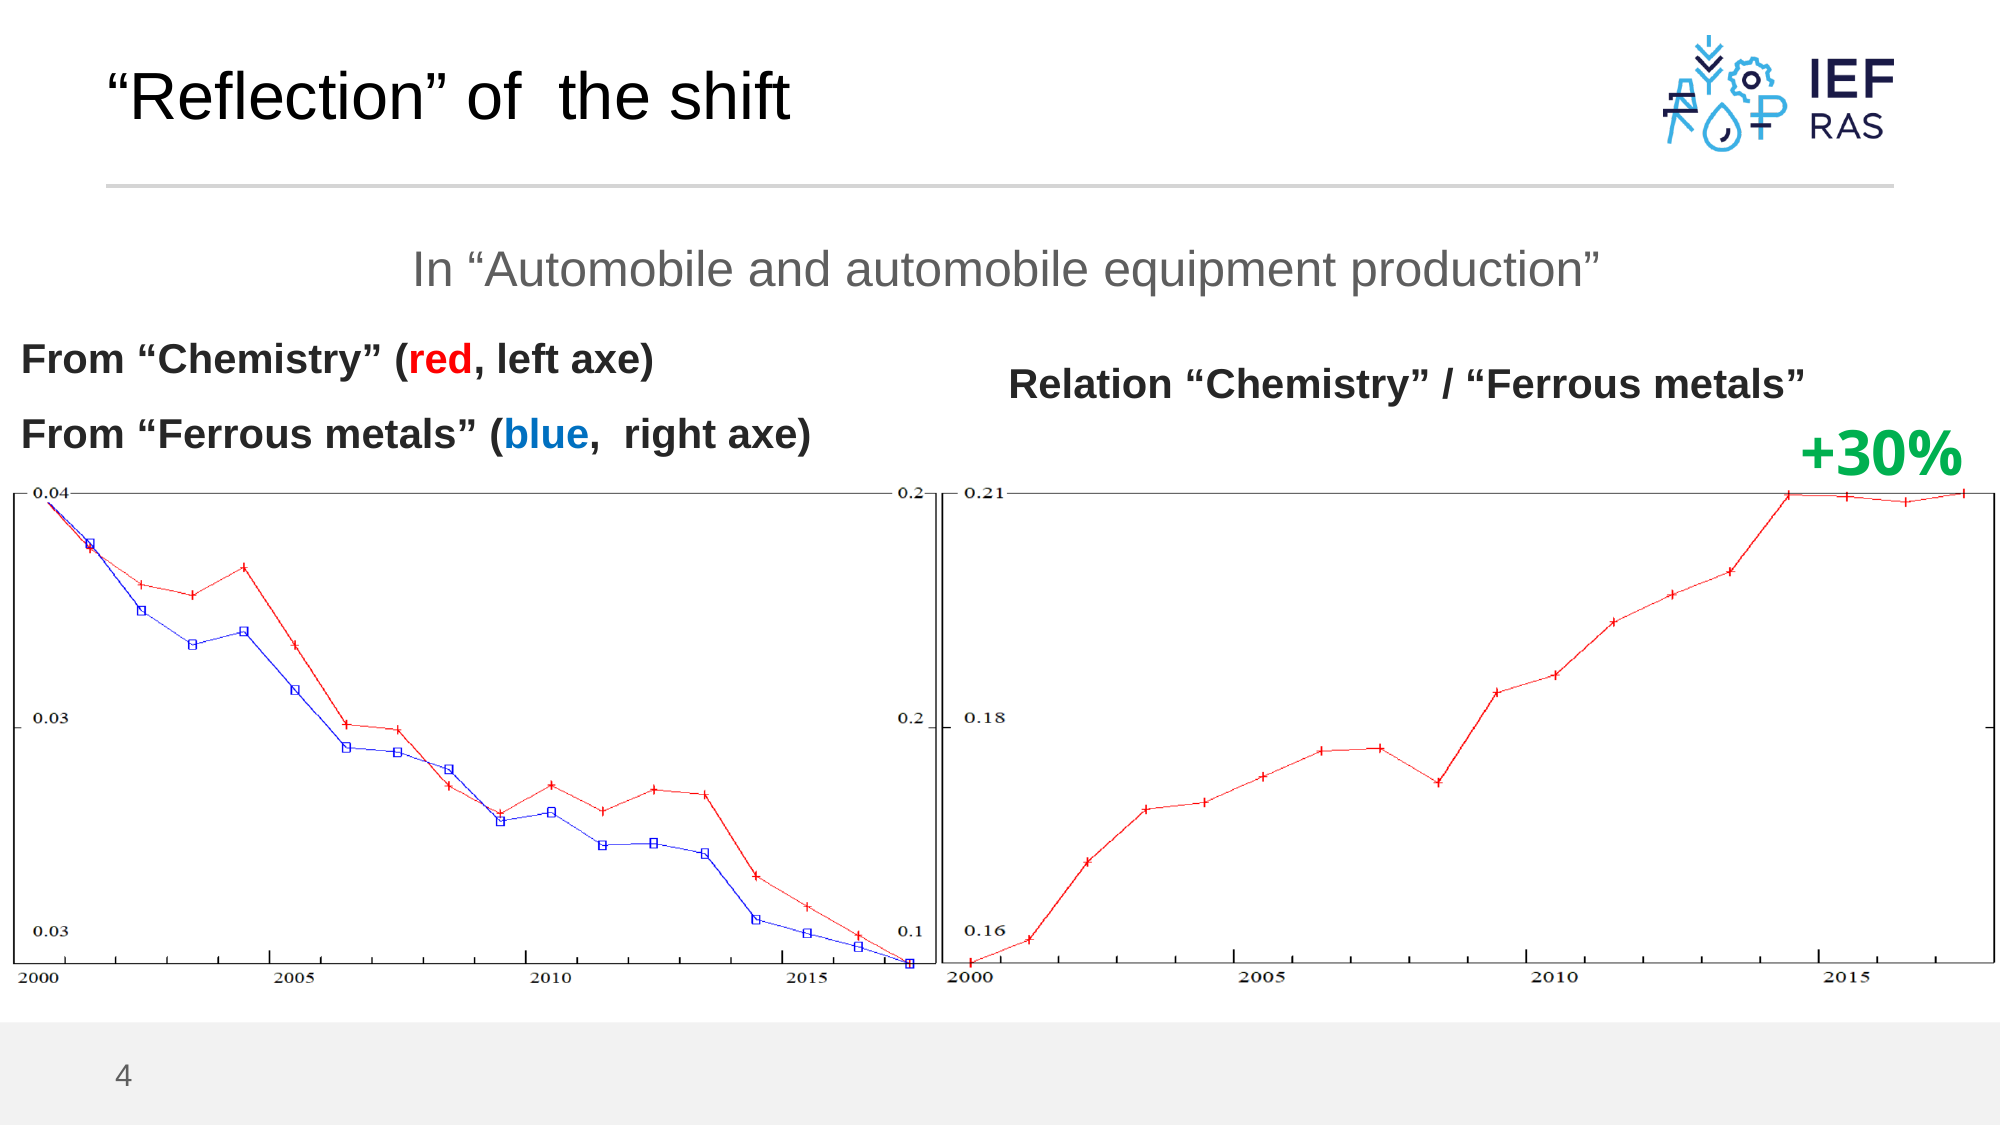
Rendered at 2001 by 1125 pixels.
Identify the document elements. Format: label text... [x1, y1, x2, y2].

text_box +30% [1764, 404, 2000, 476]
text_box Relation “Chemistry” / “Ferrous metals” [1008, 331, 1954, 429]
picture [11, 469, 937, 988]
text_box From “Chemistry” (red, left axe) From “Ferrous metals” (blue, right axe) [20, 306, 966, 404]
picture [939, 476, 2000, 991]
slide_number 4 [114, 1054, 134, 1094]
picture [1663, 35, 1894, 152]
list In “Automobile and automobile equipment production” [59, 198, 1954, 301]
title “Reflection” of the shift [106, 0, 1619, 187]
